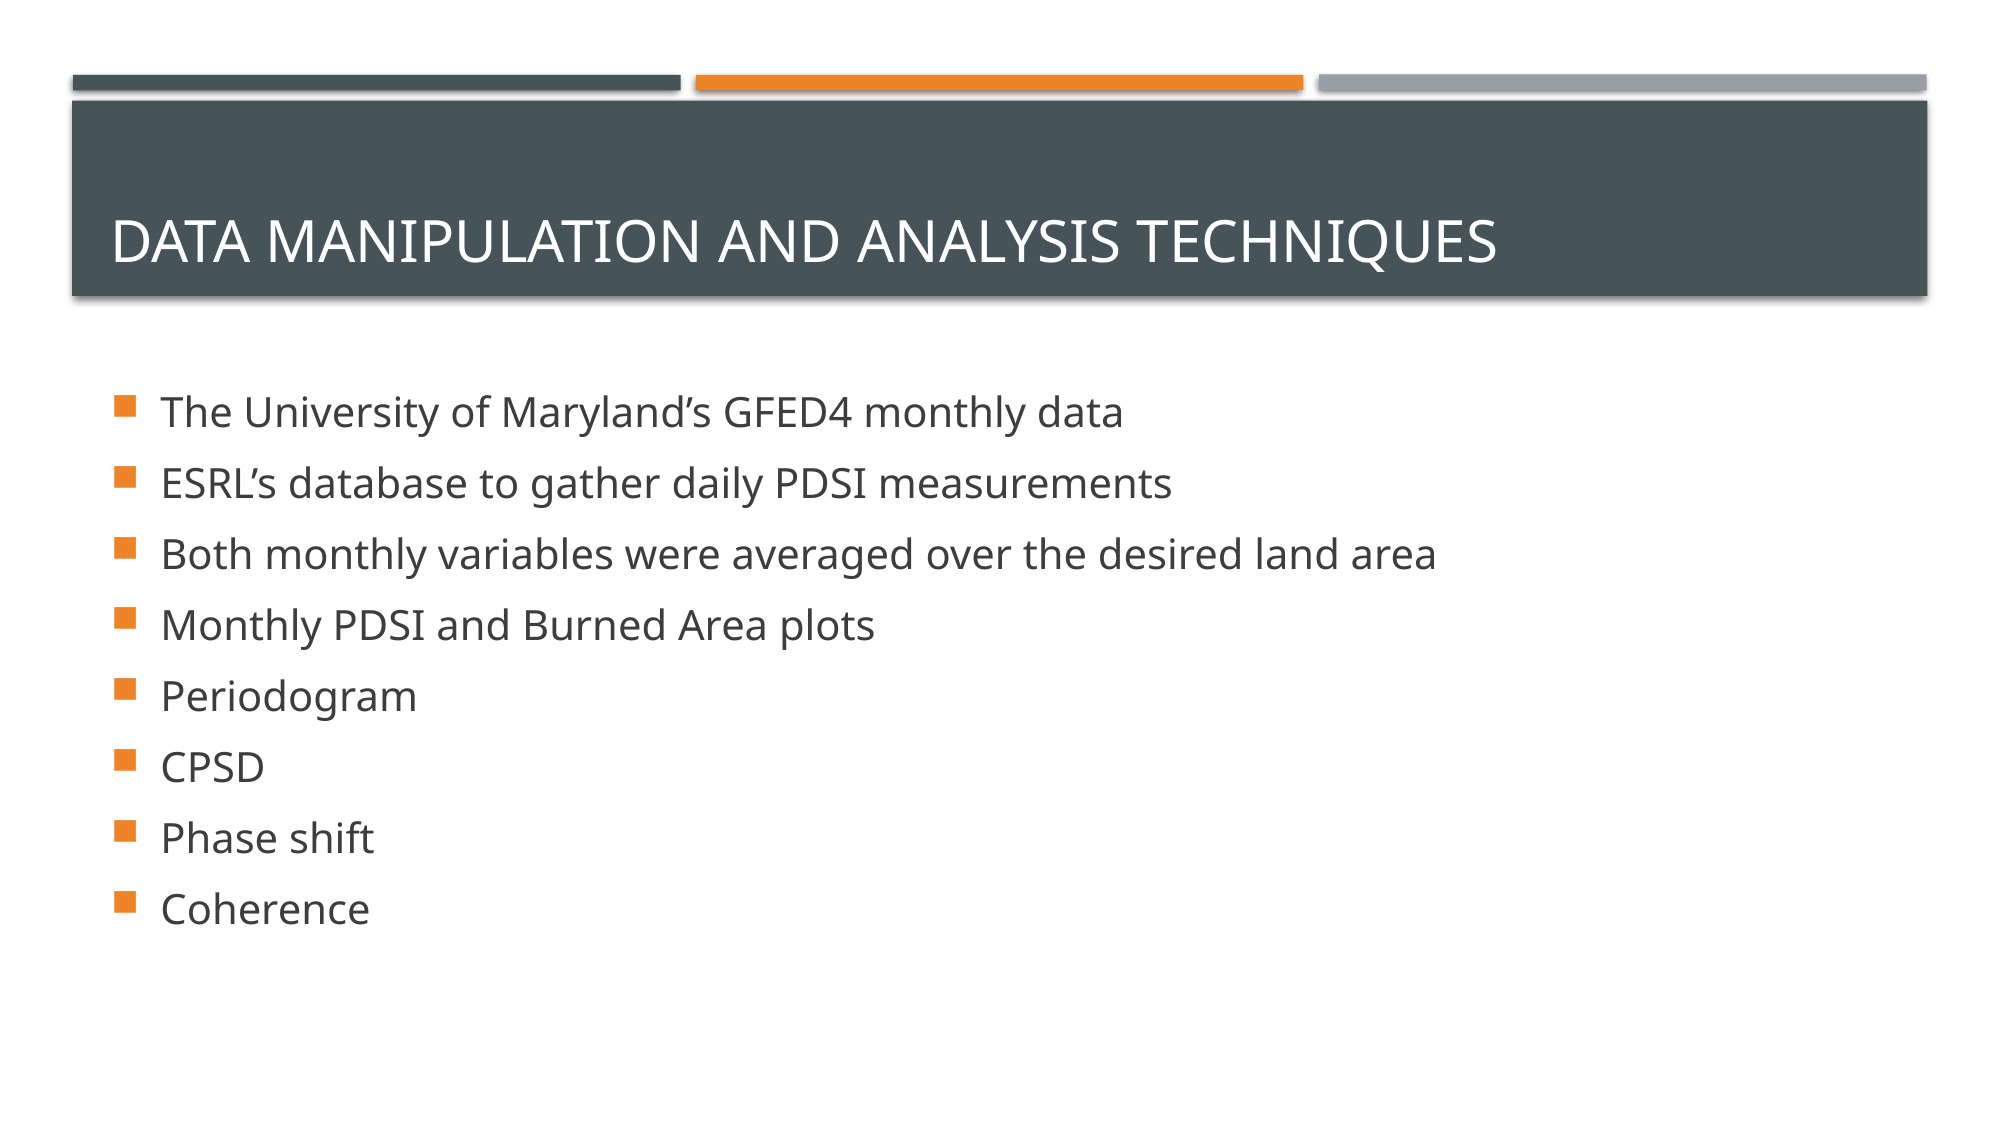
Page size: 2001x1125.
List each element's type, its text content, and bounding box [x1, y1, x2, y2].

title Data manipulation and analysis techniques [95, 115, 1905, 282]
list The University of Maryland’s GFED4 monthly data ESRL’s database to gather daily PDSI measurements Both monthly variables were averaged over the desired land area Monthly PDSI and Burned Area plots Periodogram CPSD Phase shift Coherence [95, 357, 1905, 962]
